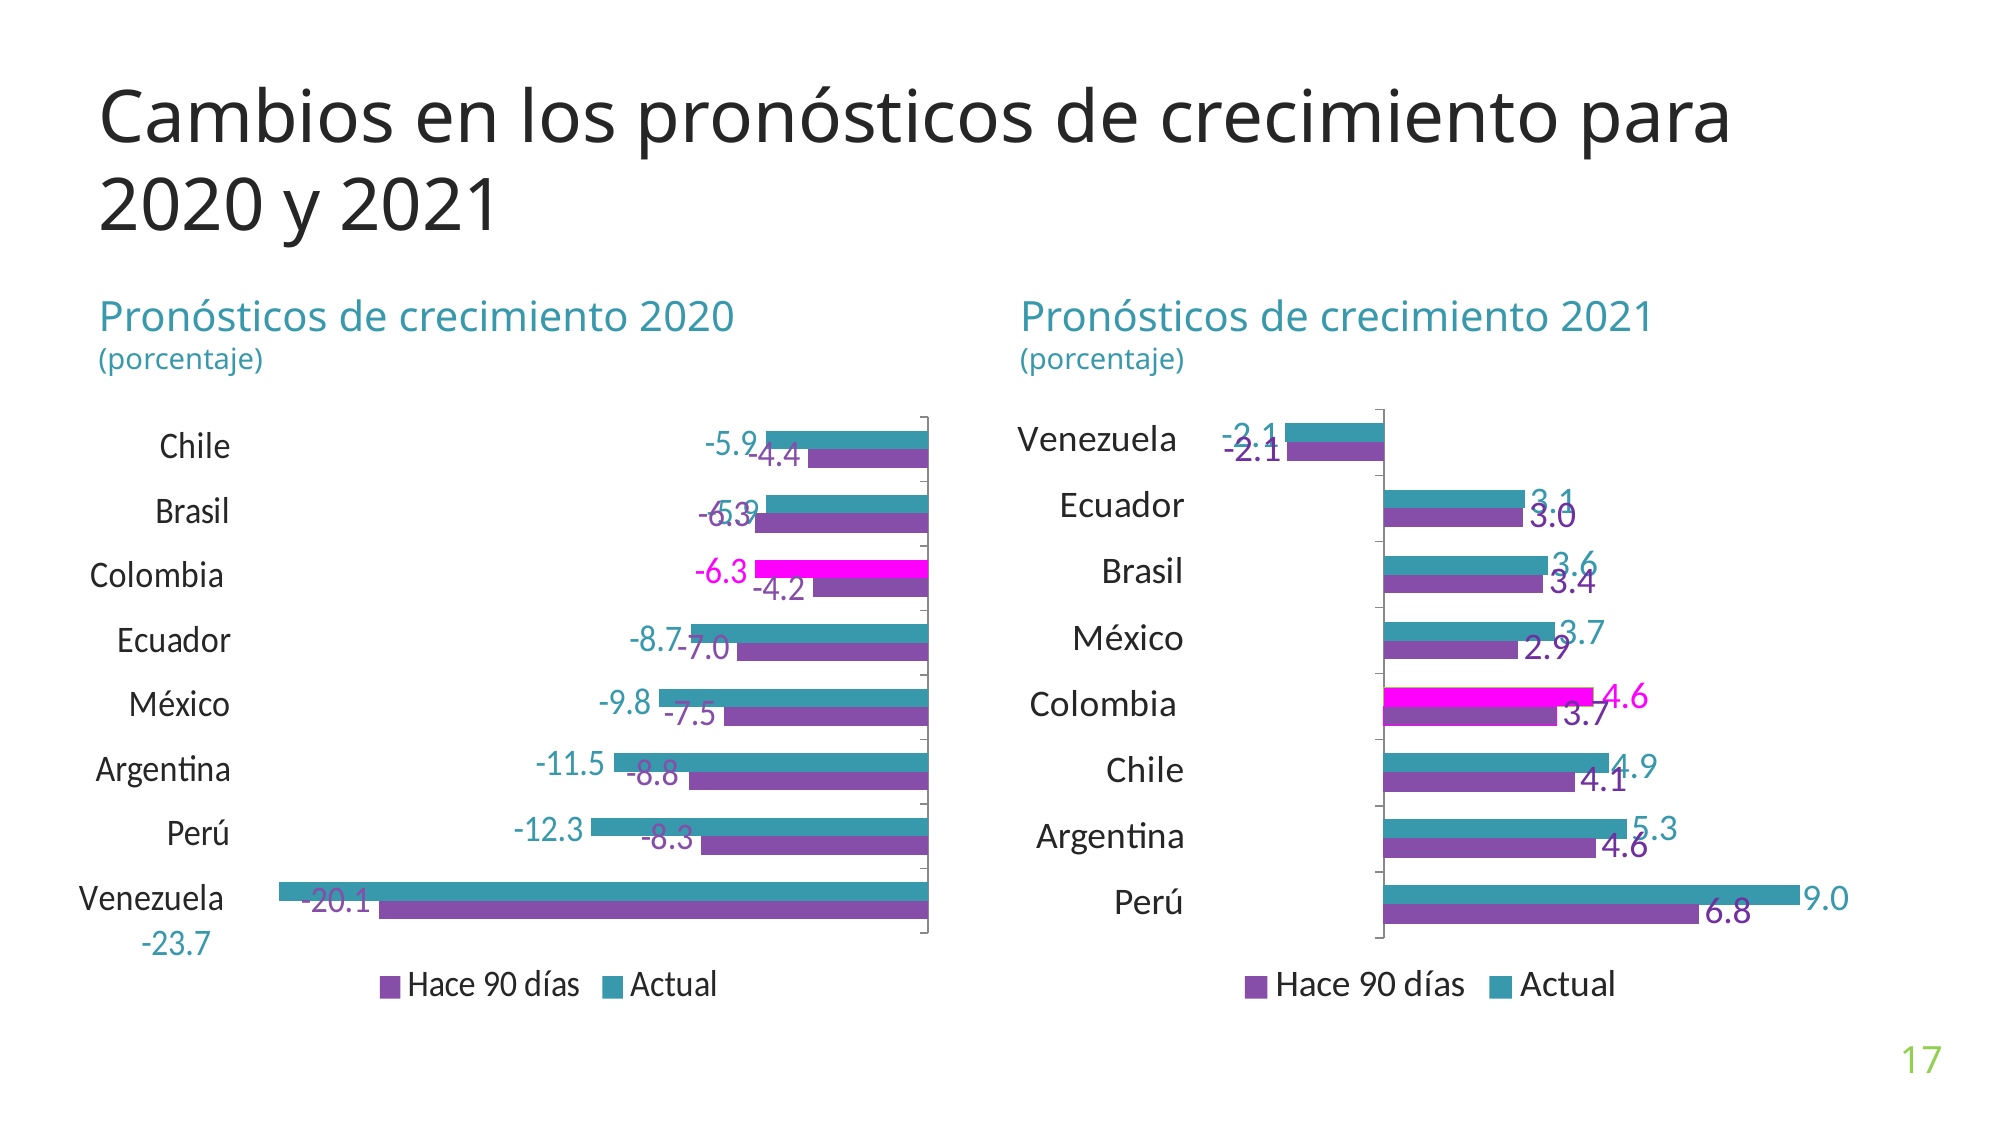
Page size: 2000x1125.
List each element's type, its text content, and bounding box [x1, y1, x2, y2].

list Pronósticos de crecimiento 2020 (porcentaje) [78, 290, 941, 386]
list Pronósticos de crecimiento 2021 (porcentaje) [999, 290, 1863, 386]
chart [999, 396, 1863, 1014]
slide_number 17 [1846, 1012, 1997, 1110]
title Cambios en los pronósticos de crecimiento para 2020 y 2021 [78, 60, 1797, 256]
chart [78, 396, 943, 1014]
